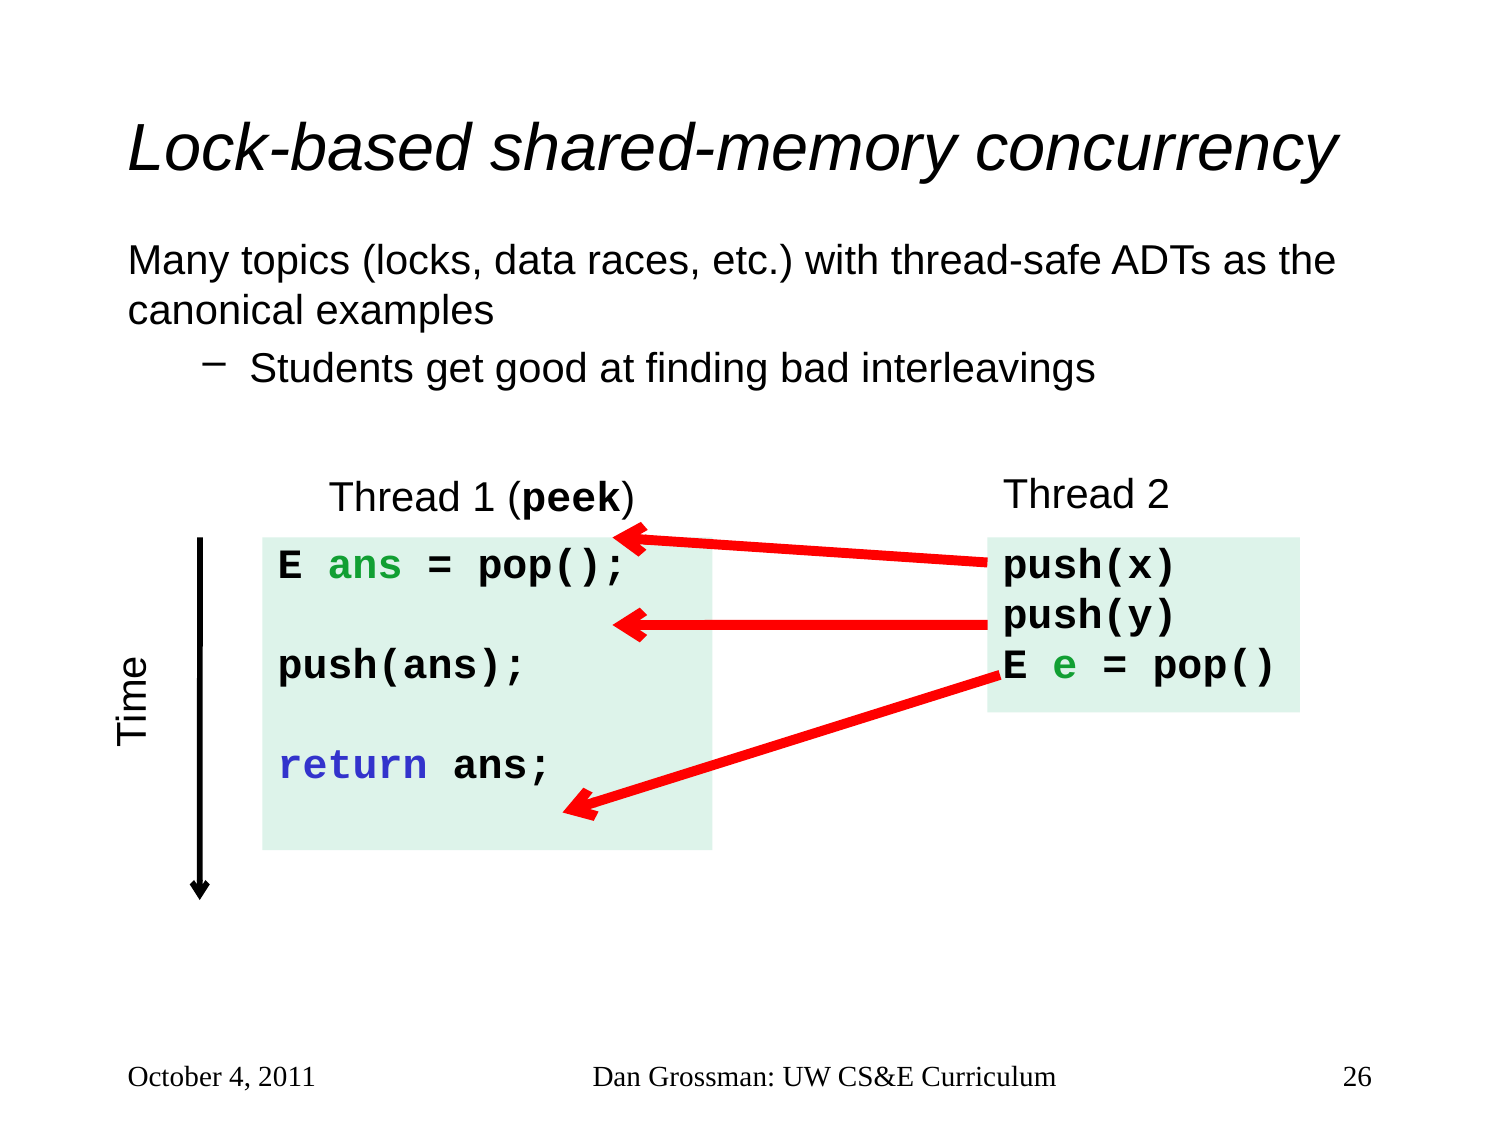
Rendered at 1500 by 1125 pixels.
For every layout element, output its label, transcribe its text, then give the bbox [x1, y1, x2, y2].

slide_number 26 [1176, 1049, 1388, 1125]
list Many topics (locks, data races, etc.) with thread-safe ADTs as the canonical examples Students get good at finding bad interleavings [112, 224, 1388, 426]
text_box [612, 537, 988, 563]
text_box Time [96, 640, 162, 716]
text_box Thread 2 [988, 459, 1186, 525]
title Lock-based shared-memory concurrency [112, 49, 1388, 224]
text_box Thread 1 (peek) [313, 462, 651, 528]
text_box push(x) push(y) E e = pop() [987, 537, 1300, 713]
text_box E ans = pop(); push(ans); return ans; [262, 537, 713, 851]
text_box Time [96, 728, 162, 762]
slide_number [112, 1049, 426, 1125]
footer Dan Grossman: UW CS&E Curriculum [474, 1049, 1176, 1125]
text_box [562, 674, 1001, 813]
